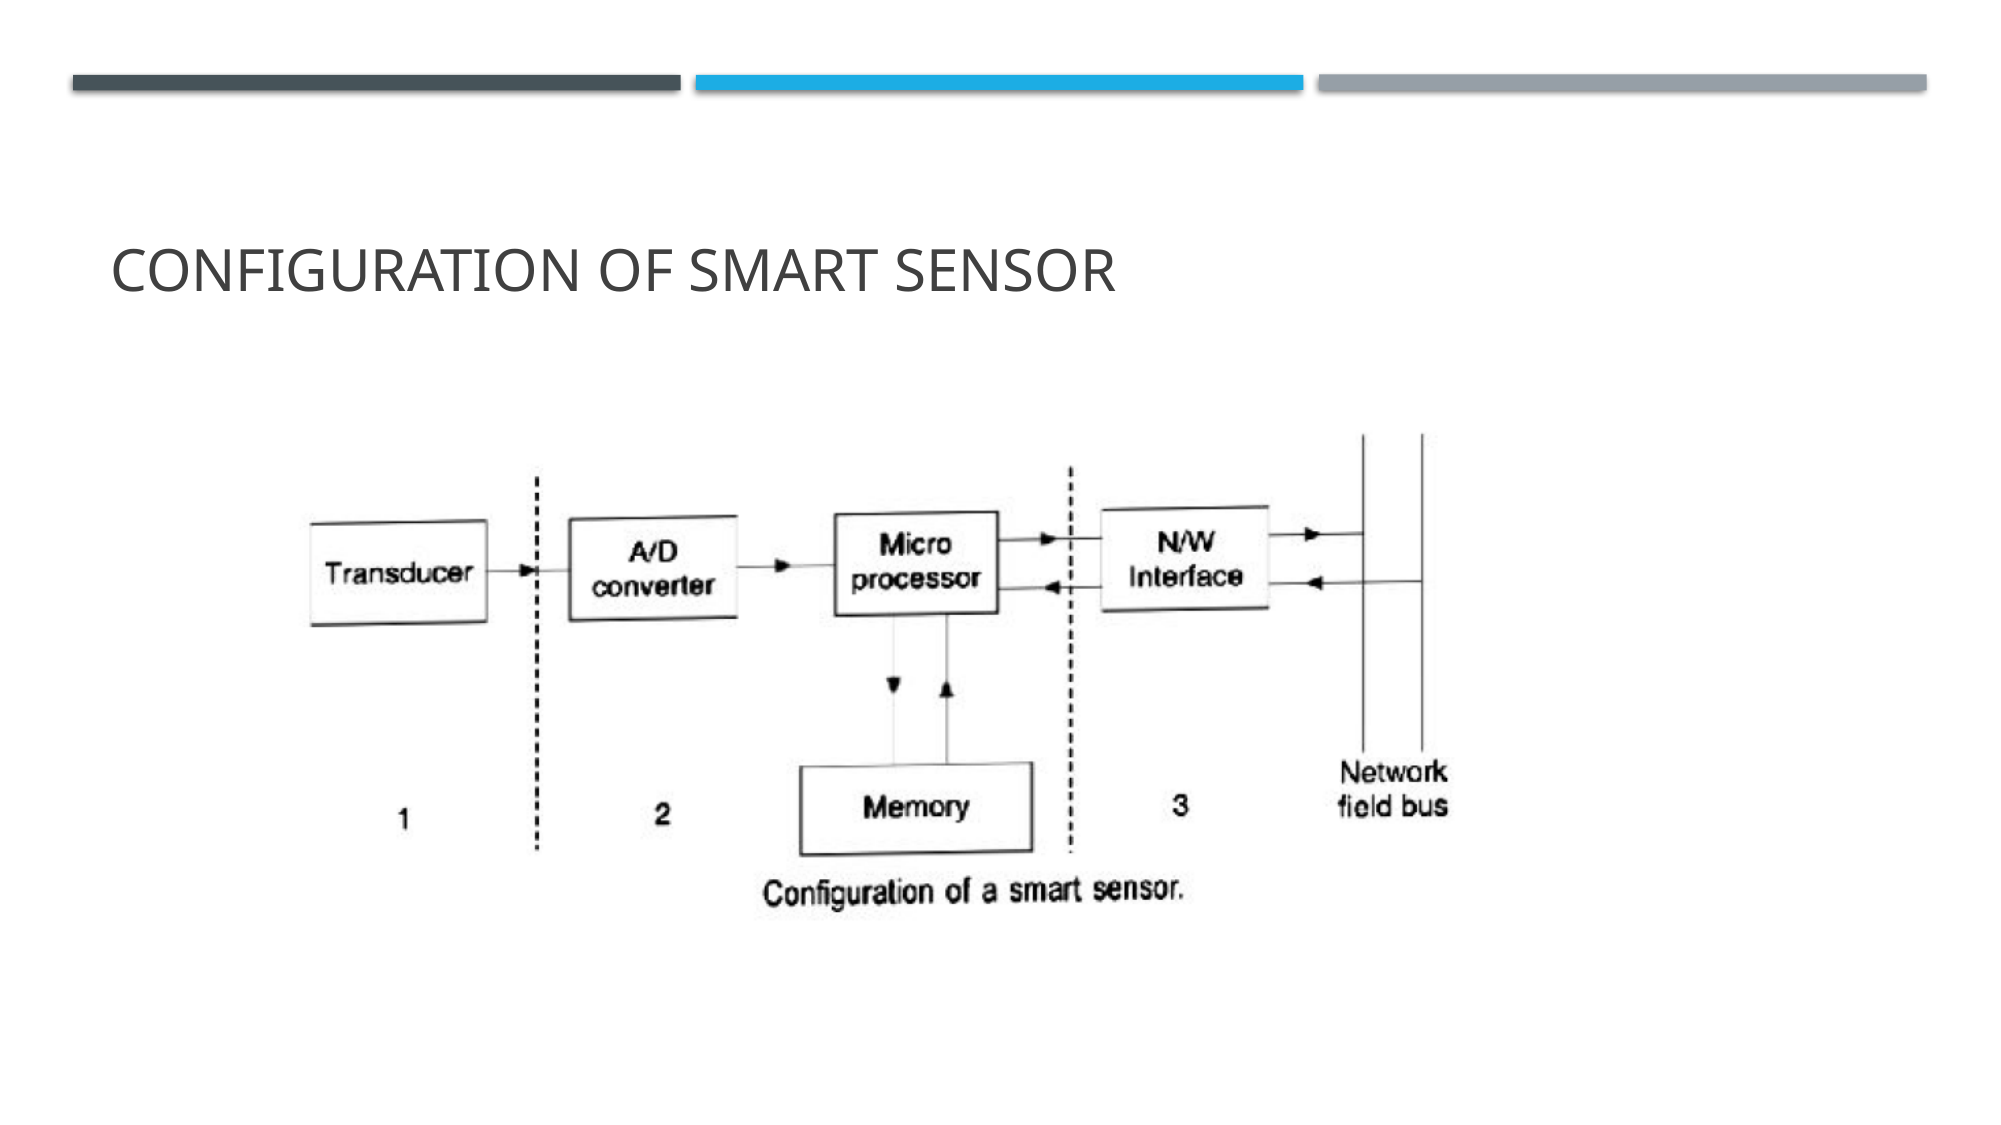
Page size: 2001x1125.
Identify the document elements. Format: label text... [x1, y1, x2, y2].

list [215, 419, 1482, 936]
title Configuration of smart sensor [95, 115, 1905, 311]
